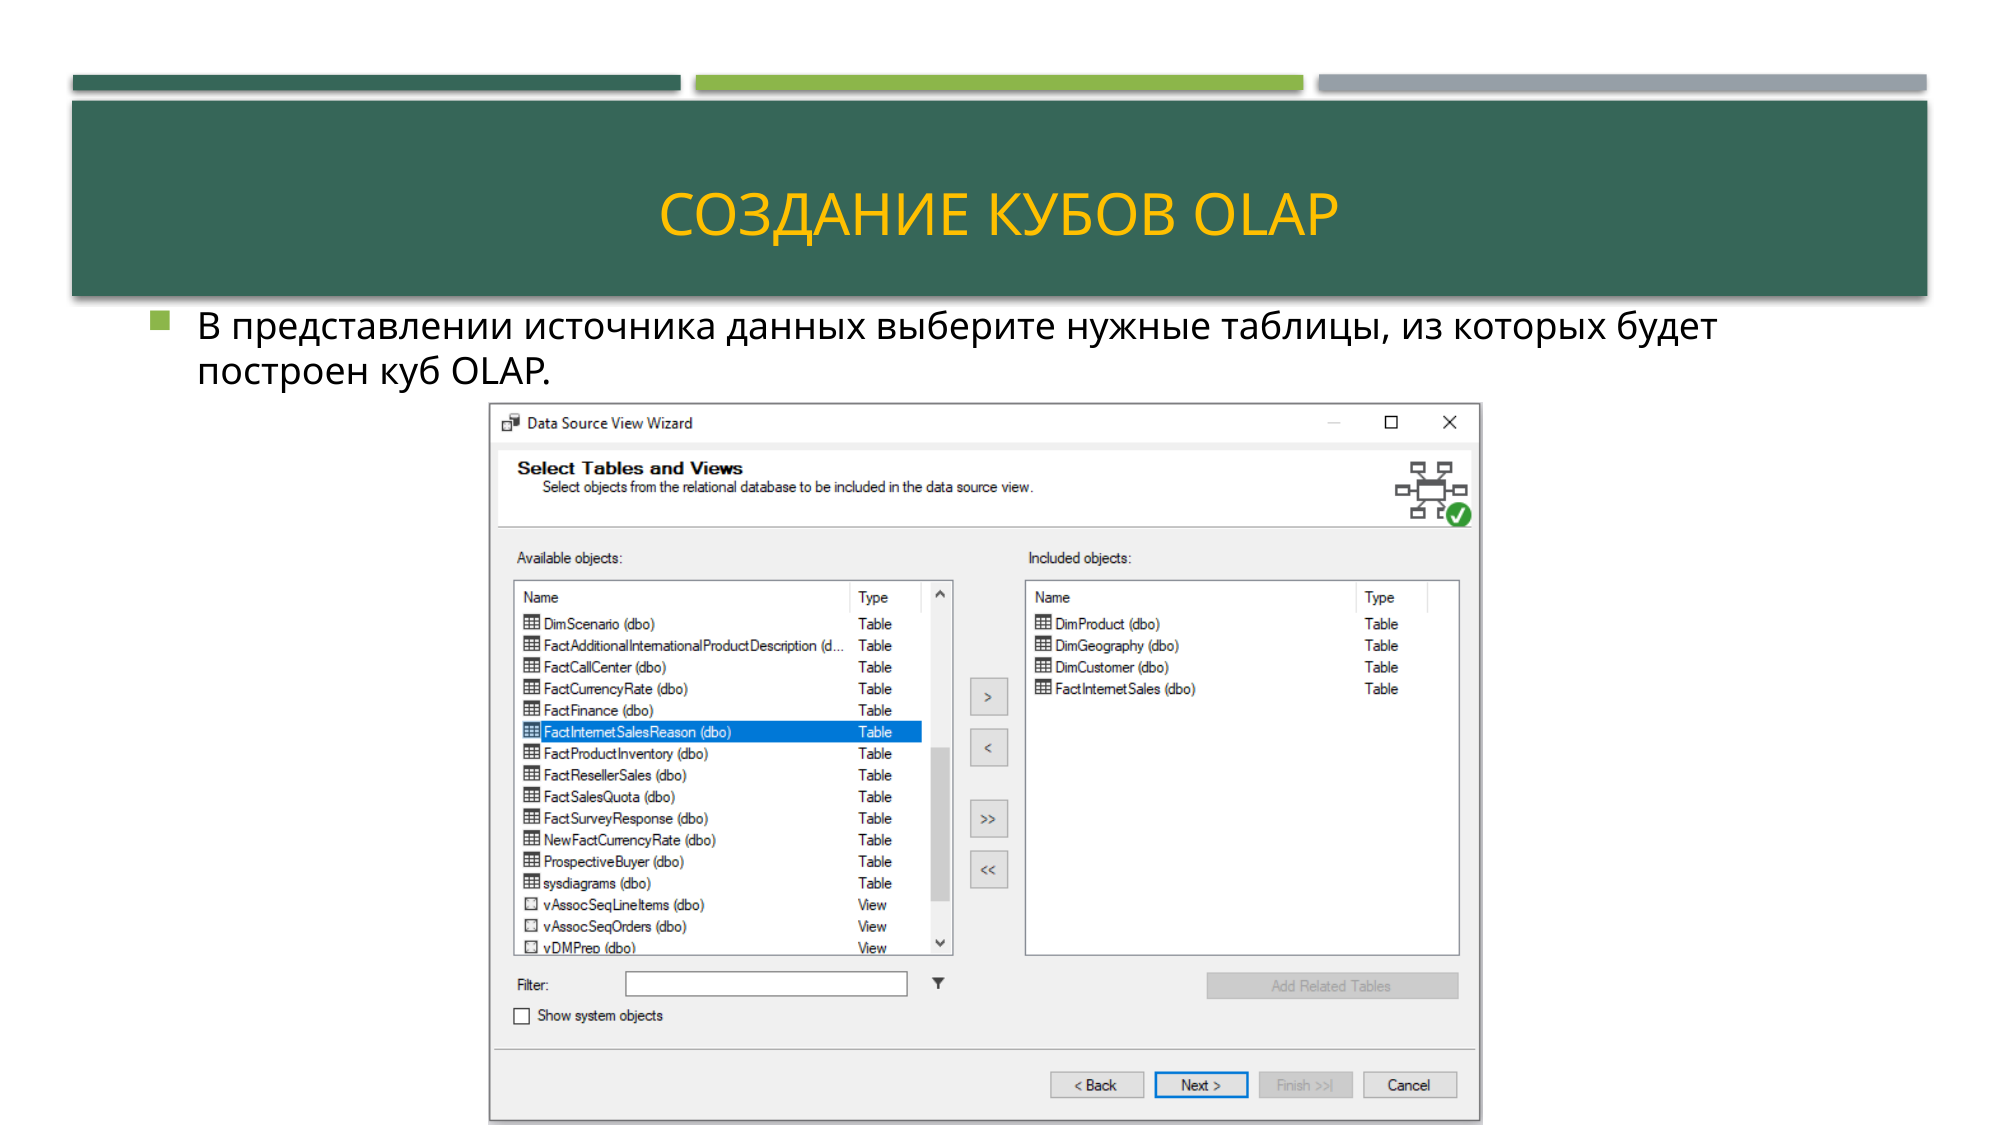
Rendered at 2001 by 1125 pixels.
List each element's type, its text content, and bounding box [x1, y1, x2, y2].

title Создание кубов OLAP [187, 148, 1813, 255]
list В представлении источника данных выберите нужные таблицы, из которых будет построен куб OLAP. [131, 304, 1869, 456]
picture [488, 401, 1483, 1125]
